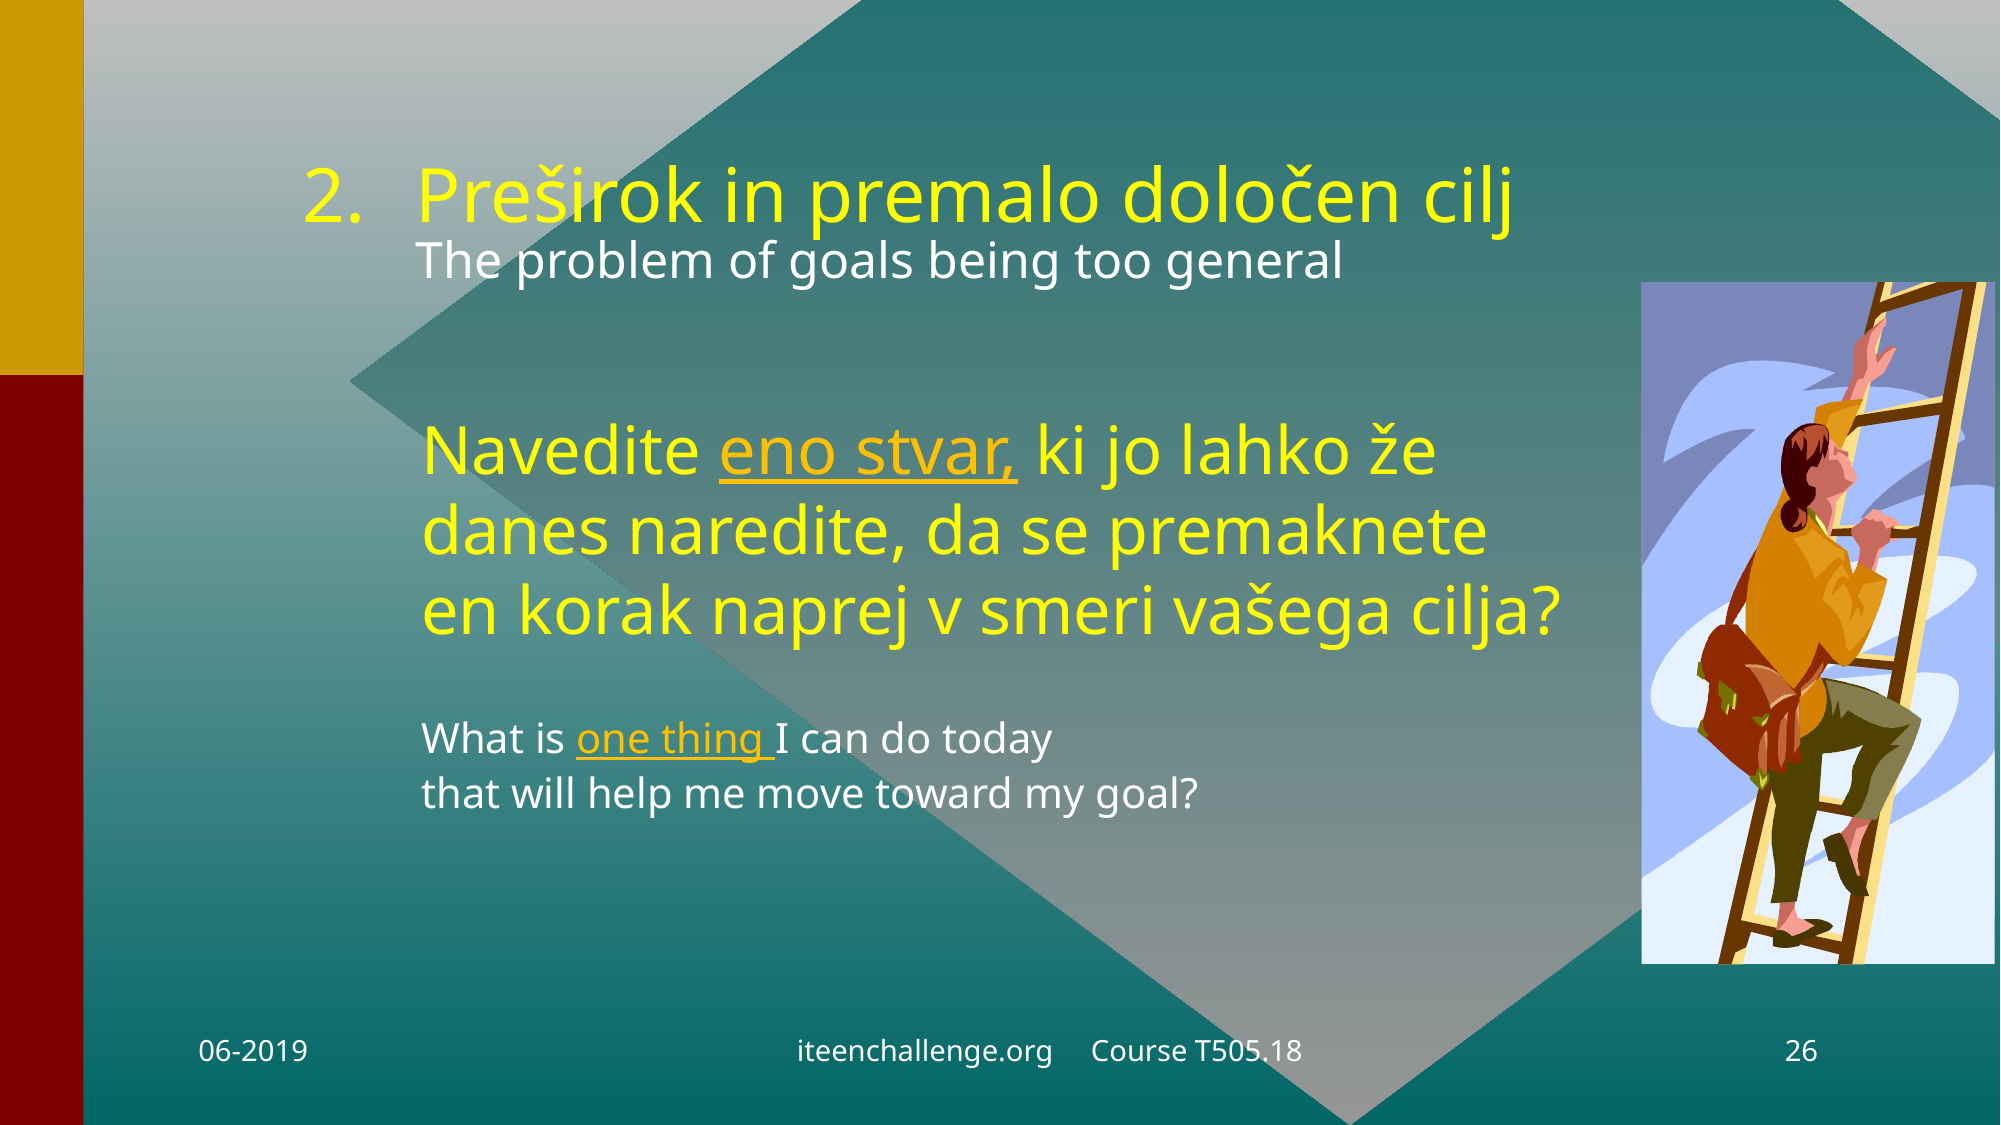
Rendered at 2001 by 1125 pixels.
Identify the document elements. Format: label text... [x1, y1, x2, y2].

footer iteenchallenge.org Course T505.18 [633, 1024, 1467, 1101]
list Navedite eno stvar, ki jo lahko že danes naredite, da se premaknete en korak naprej v smeri vašega cilja? What is one thing I can do today that will help me move toward my goal? [349, 399, 1588, 951]
picture [1641, 277, 2000, 973]
title 2. Preširok in premalo določen cilj The problem of goals being too general [287, 112, 1688, 338]
slide_number 06-2019 [183, 1024, 601, 1088]
slide_number 26 [1699, 1024, 1834, 1088]
